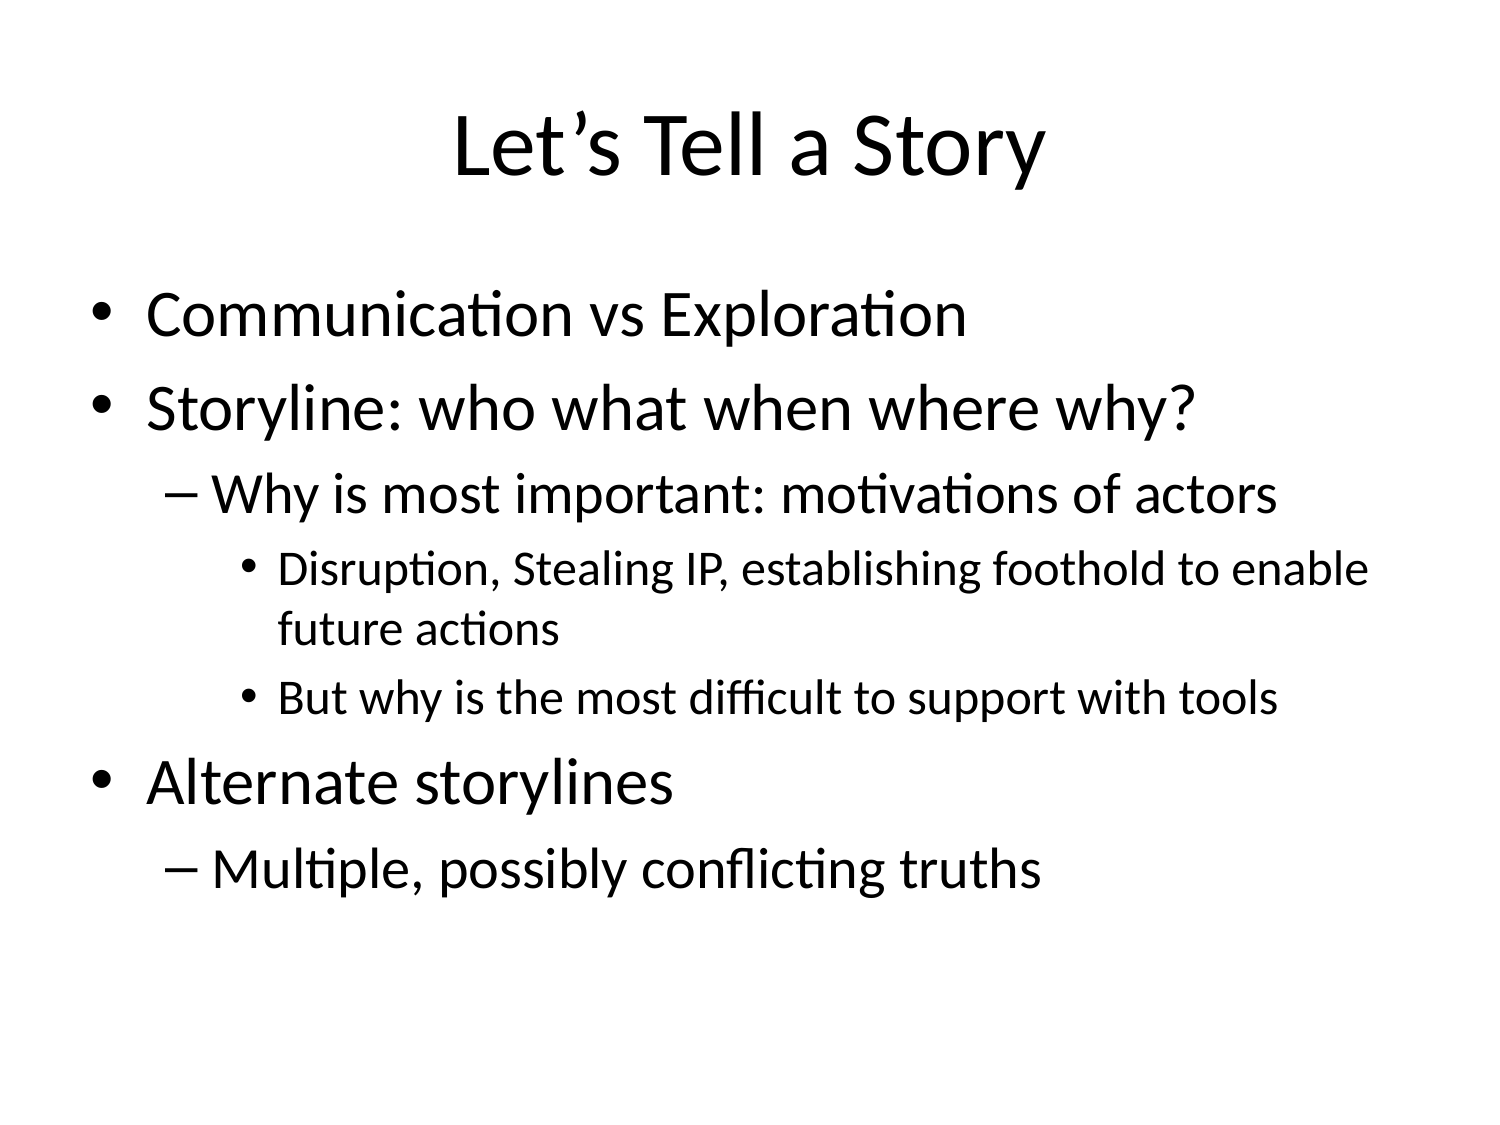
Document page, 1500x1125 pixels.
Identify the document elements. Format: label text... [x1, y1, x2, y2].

list Communication vs Exploration Storyline: who what when where why? Why is most important: motivations of actors Disruption, Stealing IP, establishing foothold to enable future actions But why is the most difficult to support with tools Alternate storylines Multiple, possibly conflicting truths [75, 262, 1425, 1005]
title Let’s Tell a Story [75, 45, 1425, 233]
